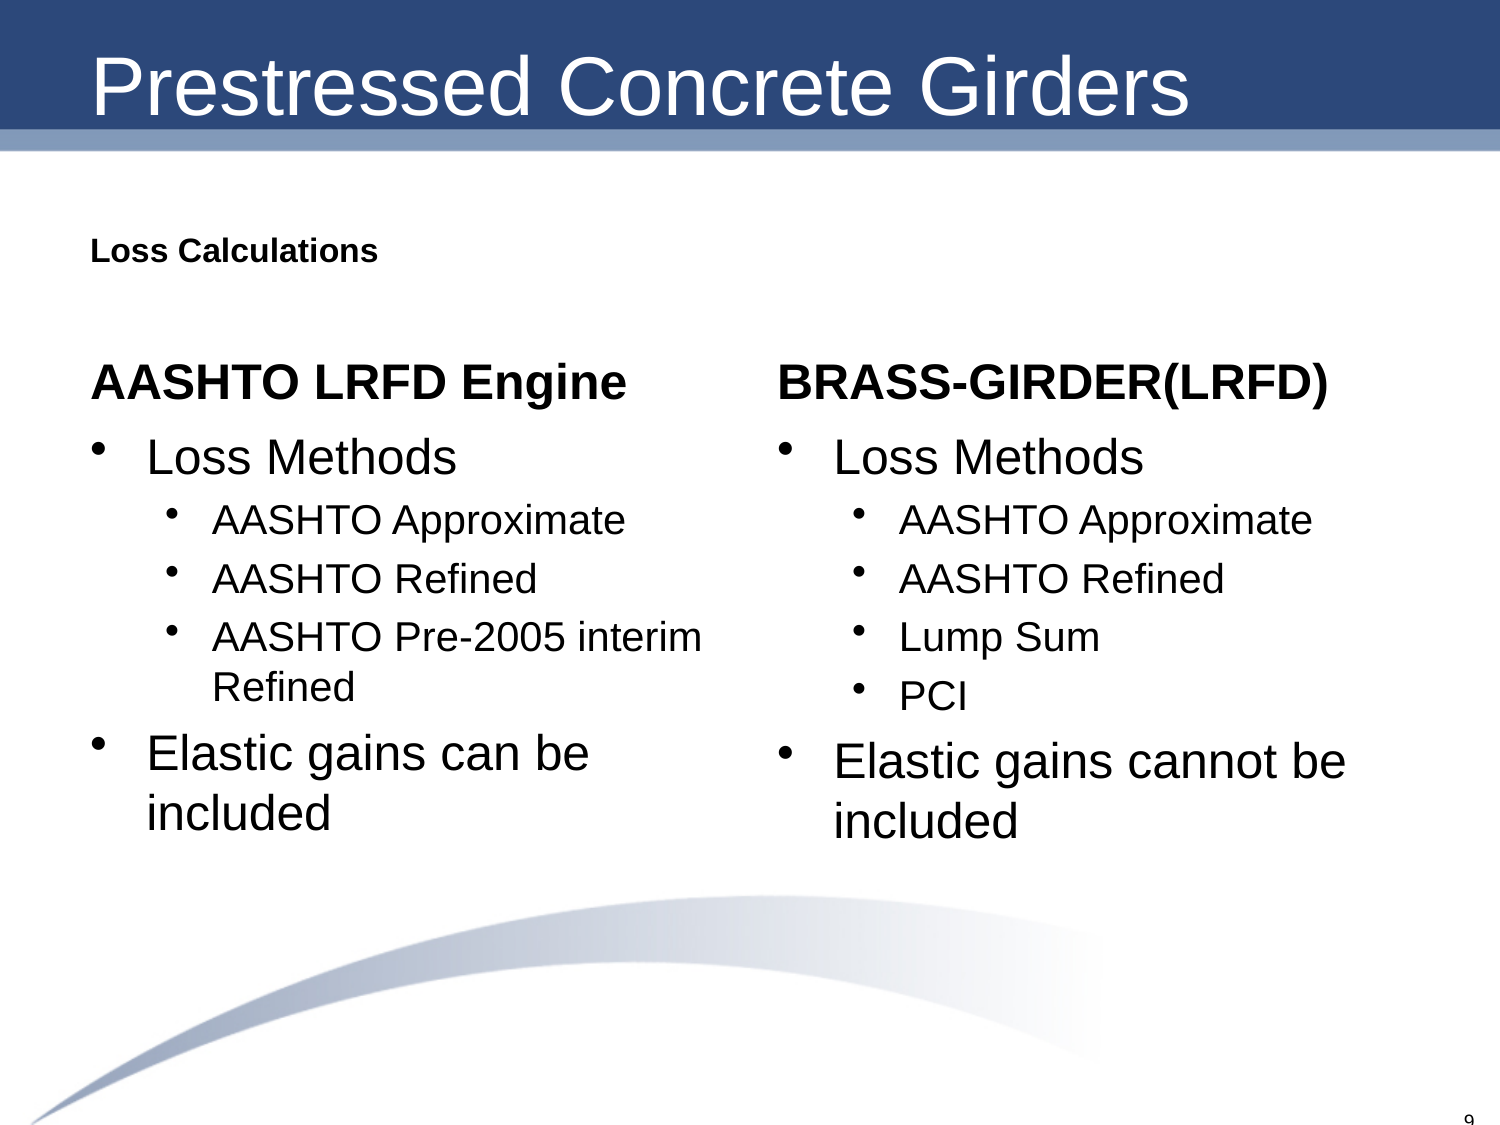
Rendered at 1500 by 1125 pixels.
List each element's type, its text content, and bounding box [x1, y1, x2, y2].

list Loss Methods AASHTO Approximate AASHTO Refined AASHTO Pre-2005 interim Refined Elastic gains can be included [74, 417, 738, 926]
list Loss Methods AASHTO Approximate AASHTO Refined Lump Sum PCI Elastic gains cannot be included [761, 417, 1426, 616]
picture [0, 0, 1500, 1125]
list BRASS-GIRDER(LRFD) [1300, 312, 1426, 417]
text_box Loss Calculations [75, 182, 1300, 475]
title Prestressed Concrete Girders [75, 24, 1425, 213]
